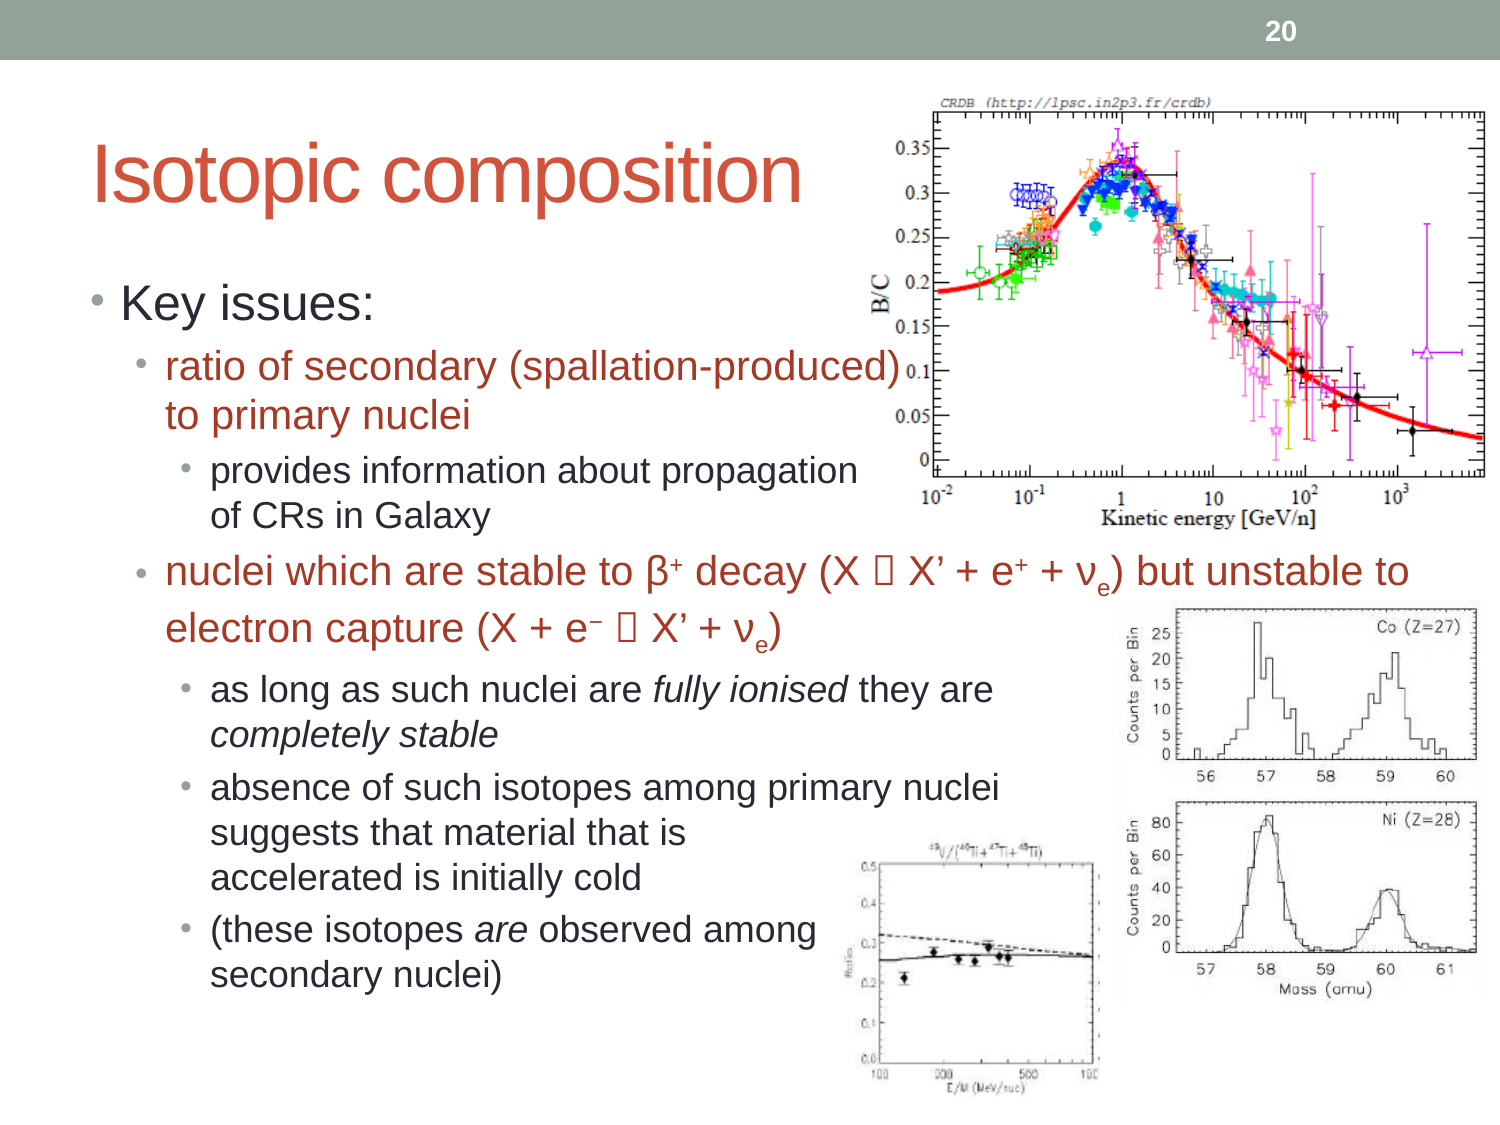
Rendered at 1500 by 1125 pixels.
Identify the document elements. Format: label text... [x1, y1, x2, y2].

title Isotopic composition [75, 87, 846, 250]
list Key issues: ratio of secondary (spallation-produced) to primary nuclei provides information about propagation of CRs in Galaxy nuclei which are stable to β+ decay (X  X’ + e+ + νe) but unstable to electron capture (X + e−  X’ + νe) as long as such nuclei are fully ionised they are completely stable absence of such isotopes among primary nuclei suggests that material that is accelerated is initially cold (these isotopes are observed among secondary nuclei) [75, 262, 1425, 1063]
picture [1117, 597, 1486, 1007]
picture [832, 833, 1100, 1102]
picture [849, 77, 1495, 542]
slide_number 20 [1250, 3, 1425, 57]
